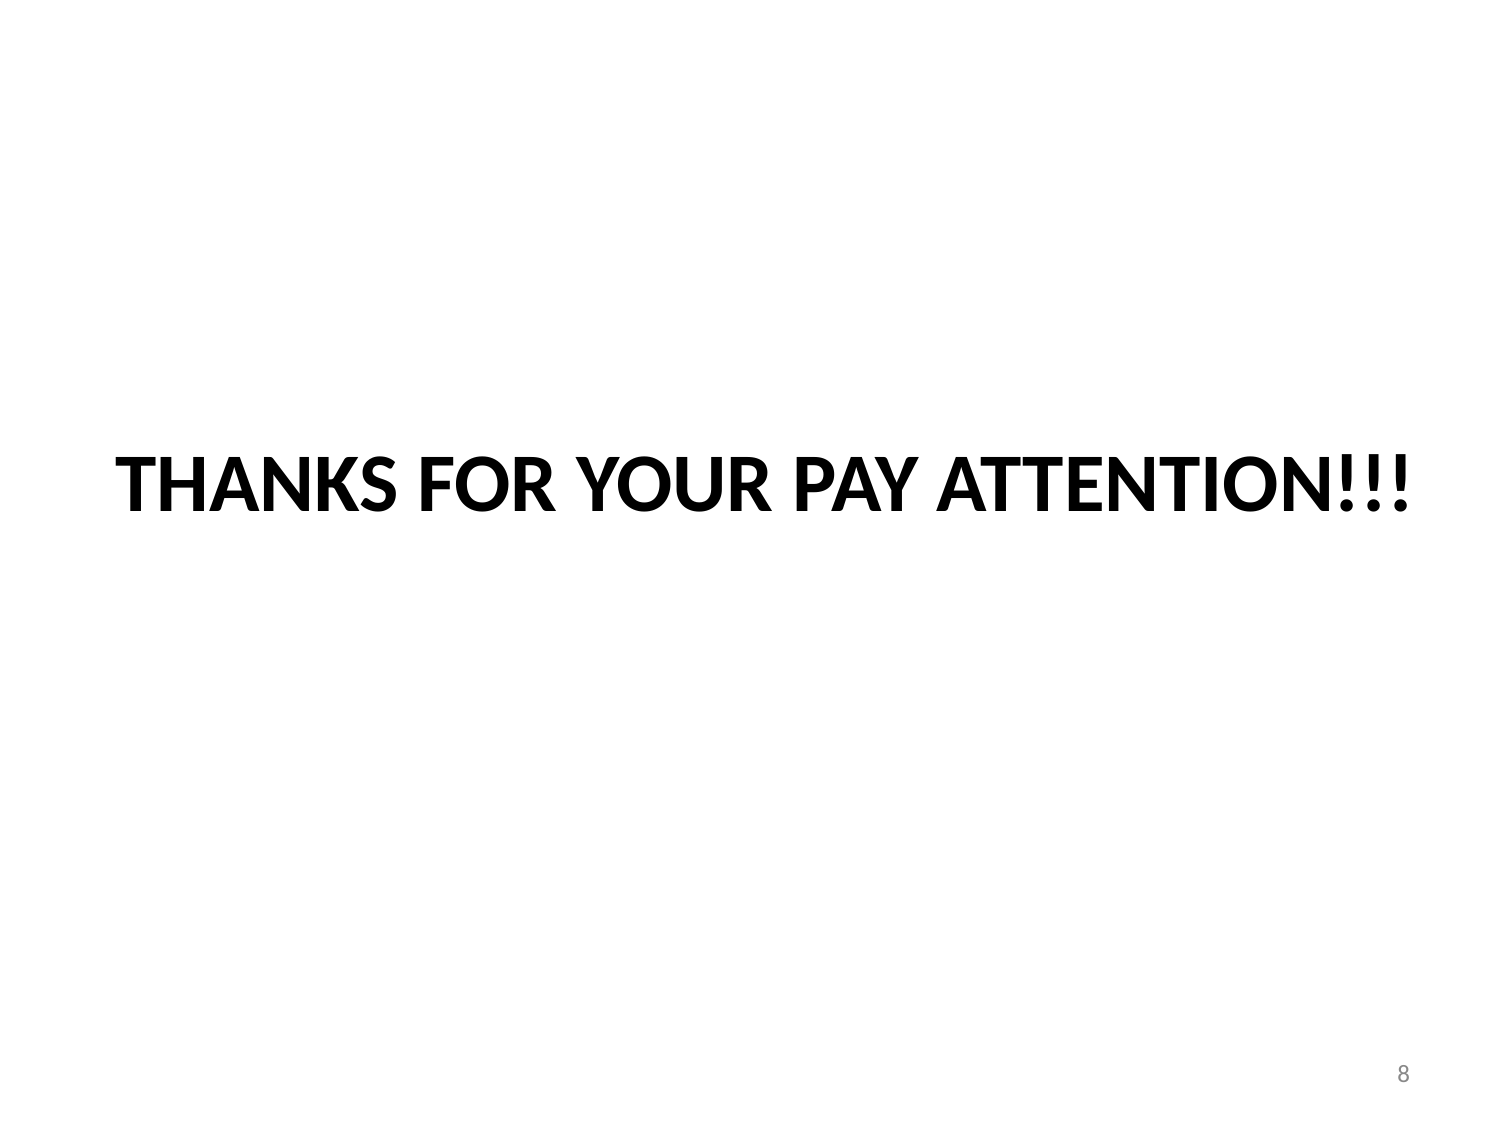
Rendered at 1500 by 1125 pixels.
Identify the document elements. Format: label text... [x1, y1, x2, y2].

title Thanks for your pay attention!!! [100, 420, 1475, 539]
slide_number 8 [1074, 1042, 1425, 1103]
